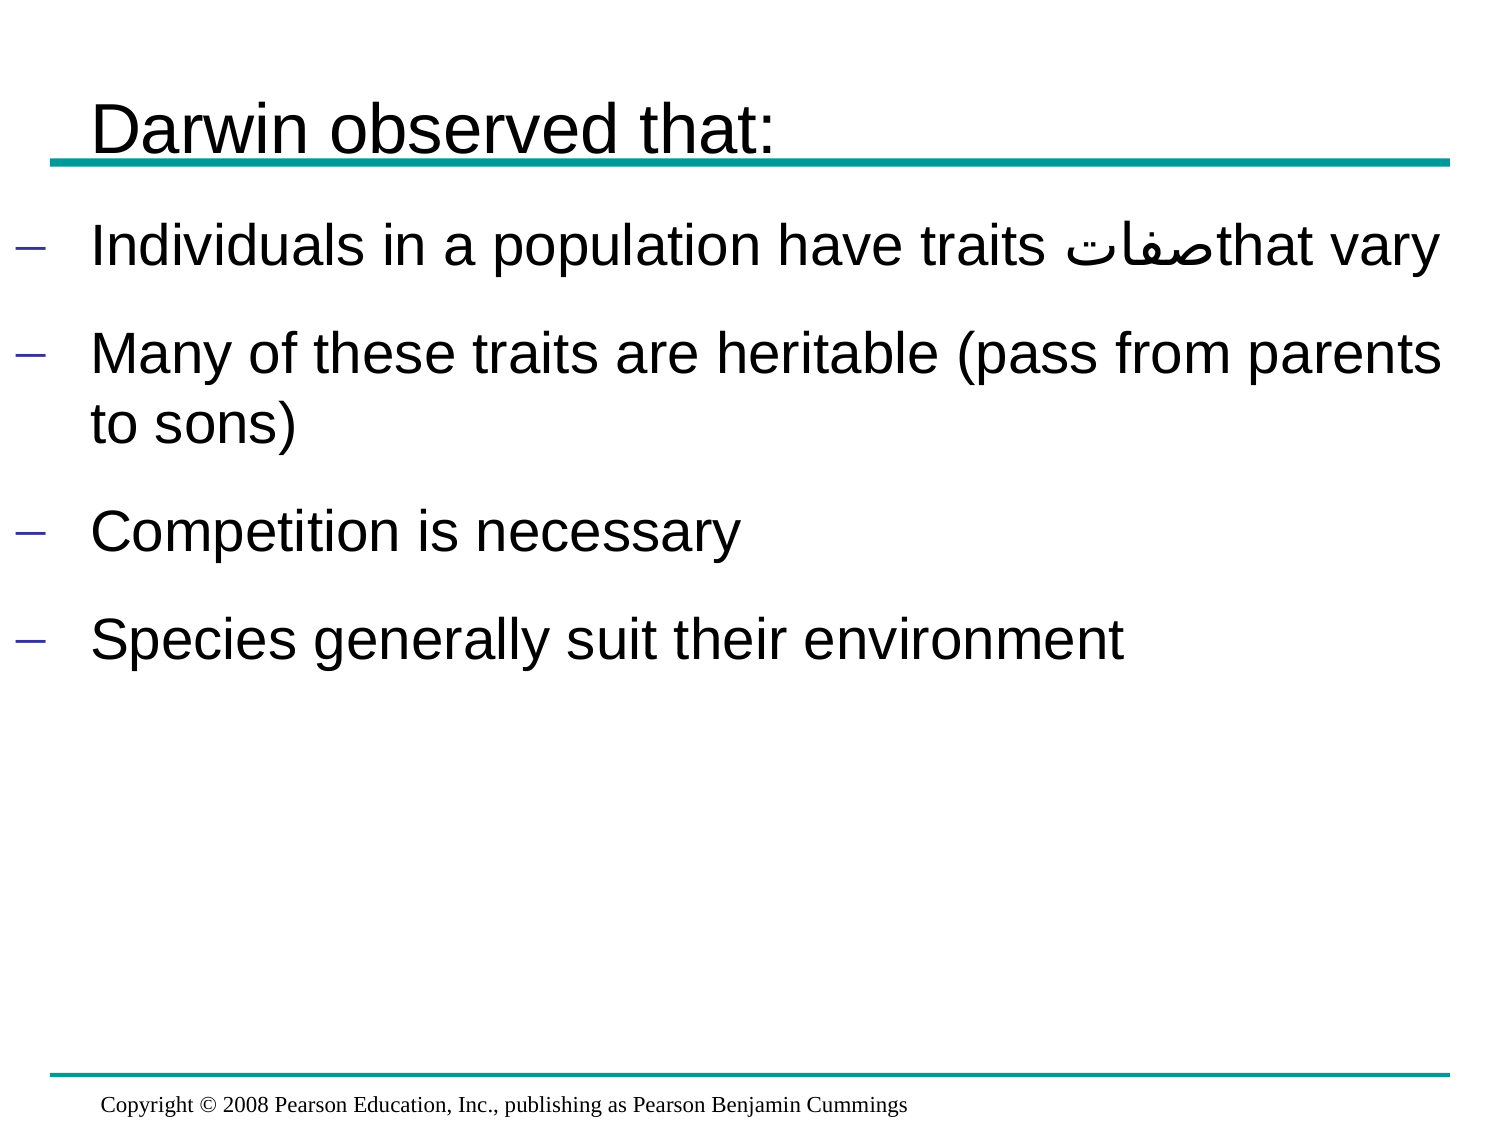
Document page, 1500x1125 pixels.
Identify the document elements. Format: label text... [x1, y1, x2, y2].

list Individuals in a population have traits صفاتthat vary Many of these traits are heritable (pass from parents to sons) Competition is necessary Species generally suit their environment [0, 199, 1476, 778]
text_box Copyright © 2008 Pearson Education, Inc., publishing as Pearson Benjamin Cummings [24, 1082, 925, 1125]
text_box Darwin observed that: [75, 74, 793, 175]
